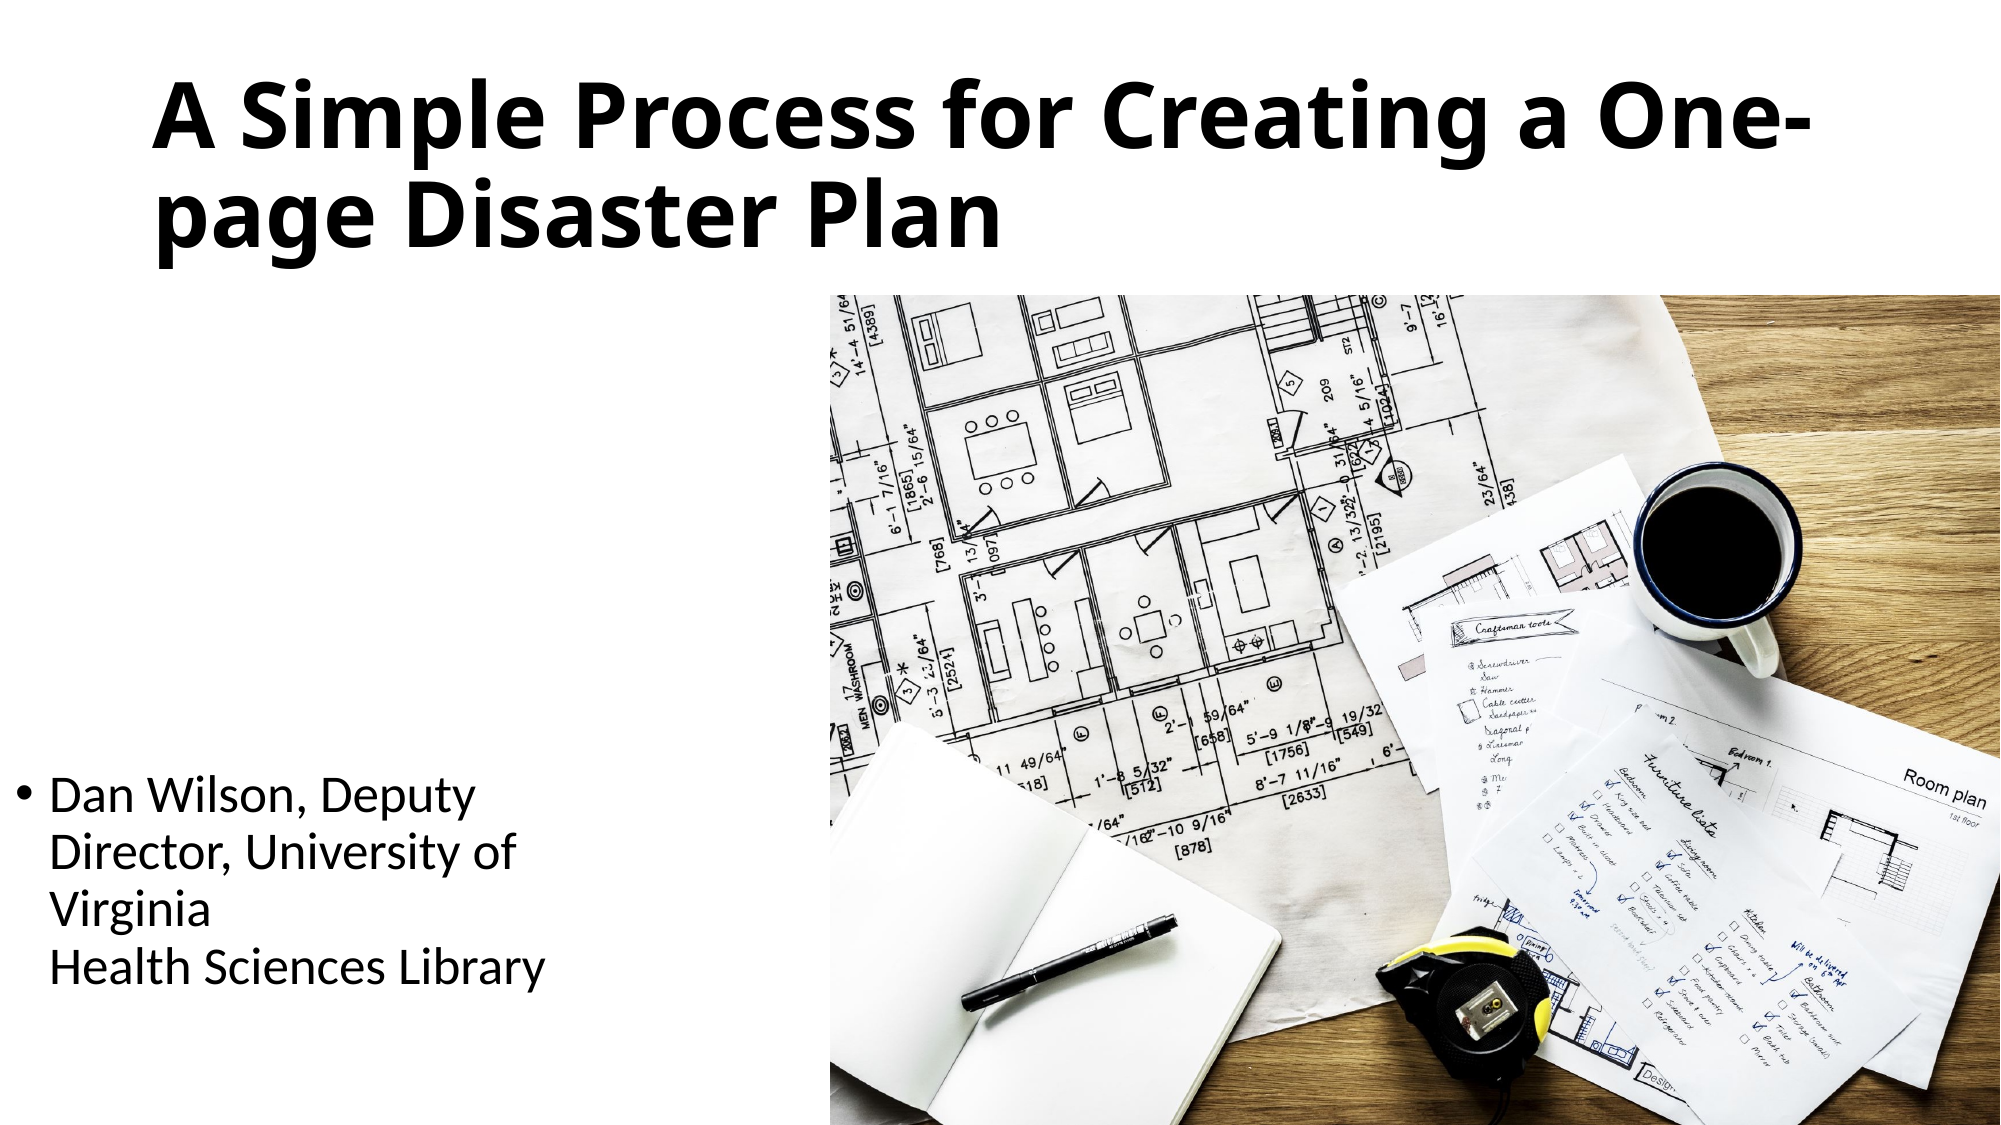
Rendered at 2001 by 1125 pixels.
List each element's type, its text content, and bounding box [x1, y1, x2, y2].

picture [830, 295, 2000, 1125]
title A Simple Process for Creating a One-page Disaster Plan [137, 59, 1863, 278]
subtitle Dan Wilson, Deputy Director, University of Virginia Health Sciences Library [0, 759, 652, 1004]
